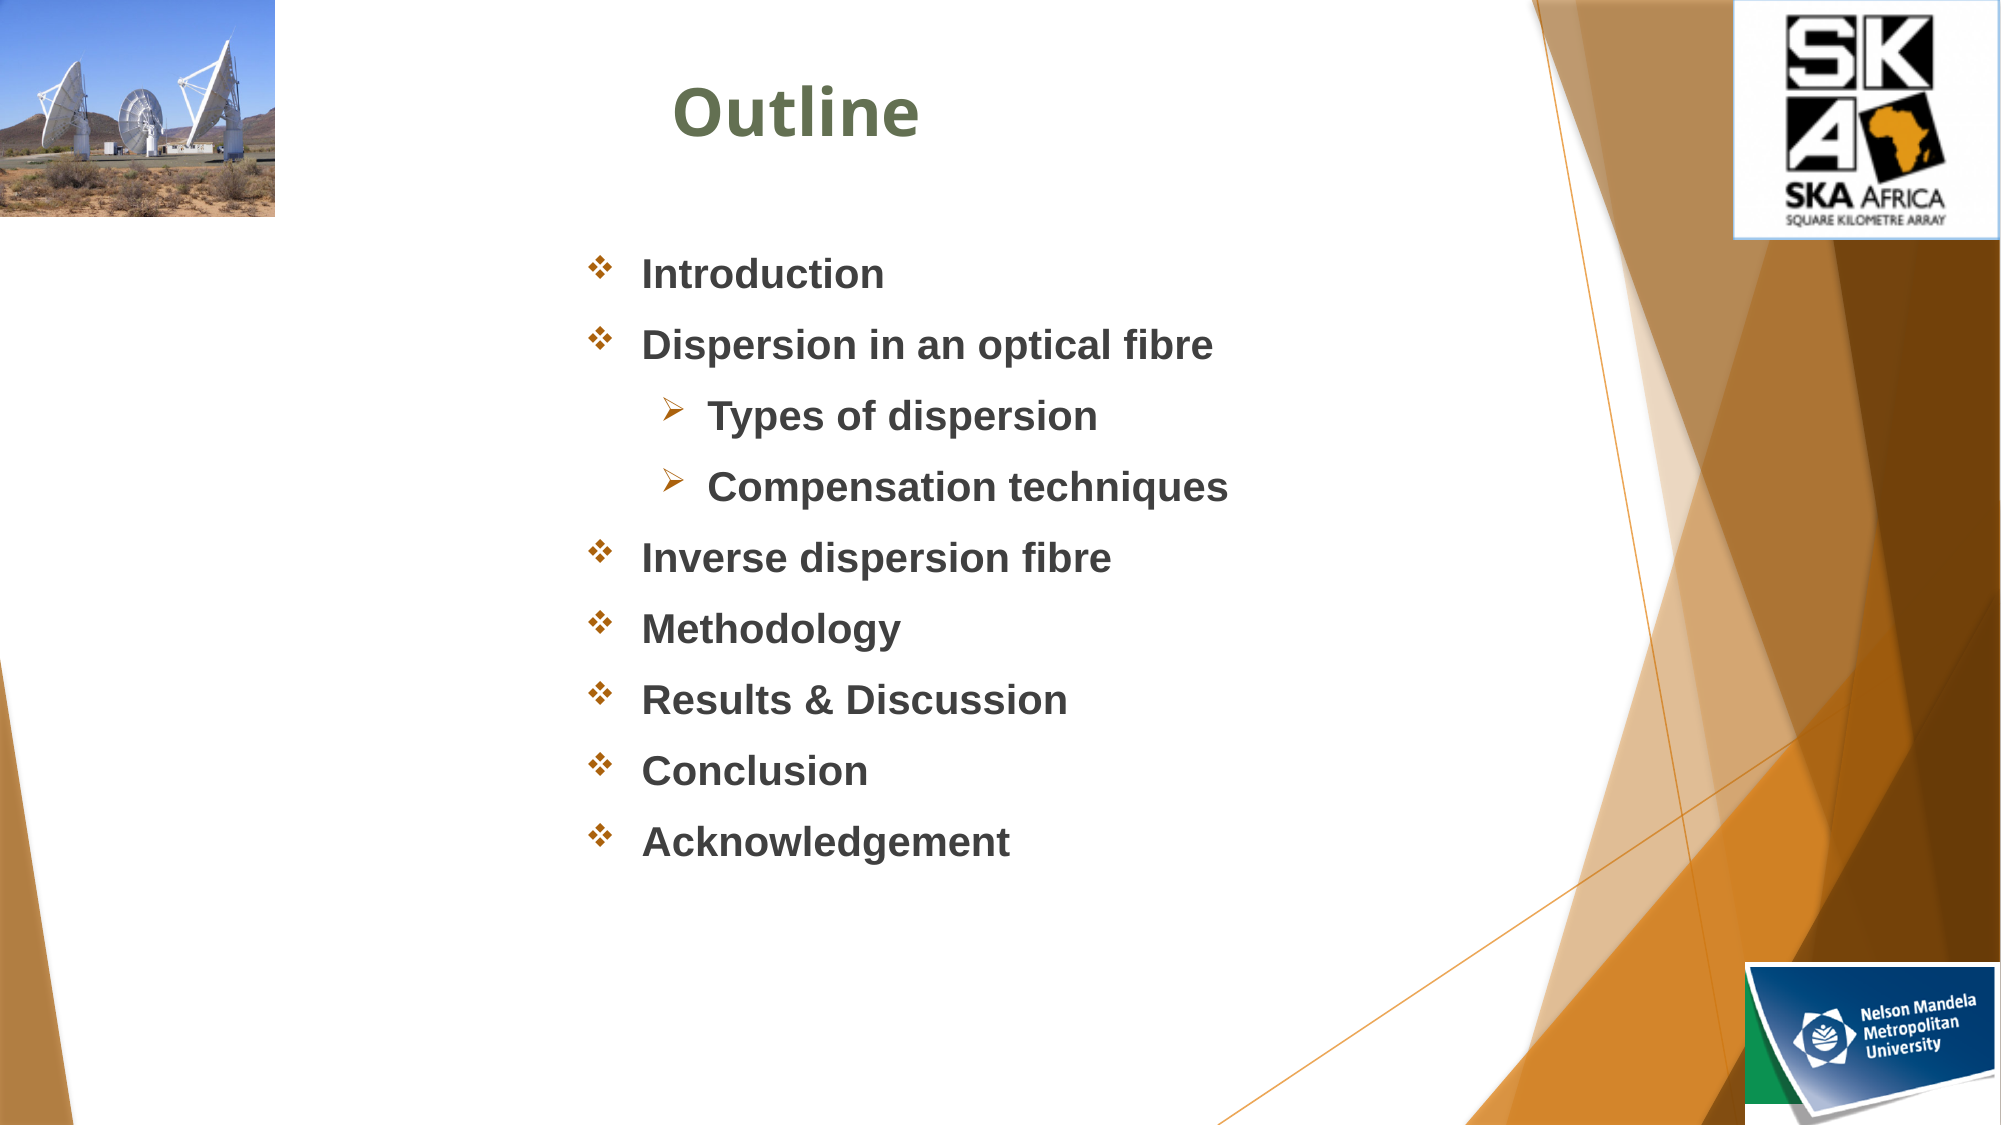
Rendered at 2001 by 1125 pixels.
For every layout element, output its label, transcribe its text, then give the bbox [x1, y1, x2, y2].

title Outline [656, 62, 1008, 185]
picture [1745, 961, 2000, 1125]
list Introduction Dispersion in an optical fibre Types of dispersion Compensation techniques Inverse dispersion fibre Methodology Results & Discussion Conclusion Acknowledgement [570, 239, 1377, 939]
picture [0, 0, 276, 217]
picture [1732, 0, 2000, 240]
